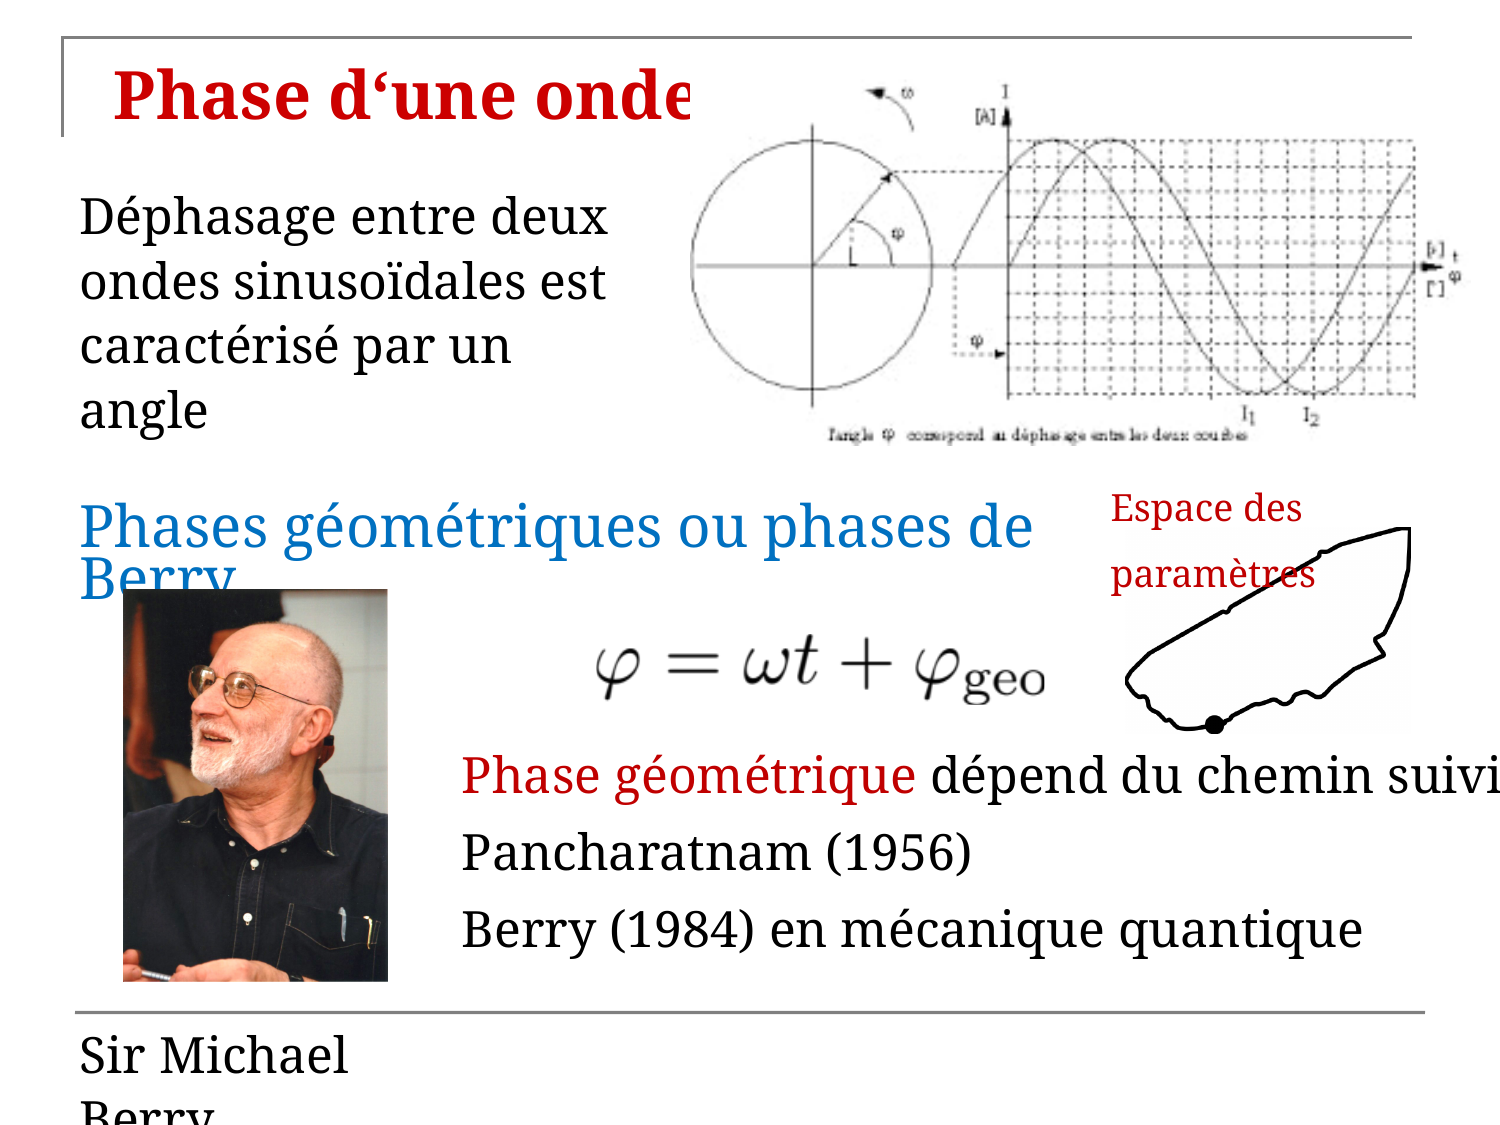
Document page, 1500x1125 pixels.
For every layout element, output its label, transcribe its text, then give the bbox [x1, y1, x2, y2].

picture [123, 588, 389, 982]
text_box Sir Michael Berry [64, 1011, 489, 1125]
picture [690, 77, 1471, 446]
title Phase d‘une onde [98, 45, 1282, 149]
text_box Déphasage entre deux ondes sinusoïdales est caractérisé par un angle [64, 172, 662, 441]
text_box Phases géométriques ou phases de Berry [64, 499, 1119, 683]
text_box Espace des paramètres [1095, 454, 1498, 531]
picture [596, 633, 1045, 706]
text_box Phase géométrique dépend du chemin suivi Pancharatnam (1956) Berry (1984) en mécanique quantique [447, 729, 1500, 1015]
picture [1124, 526, 1411, 734]
